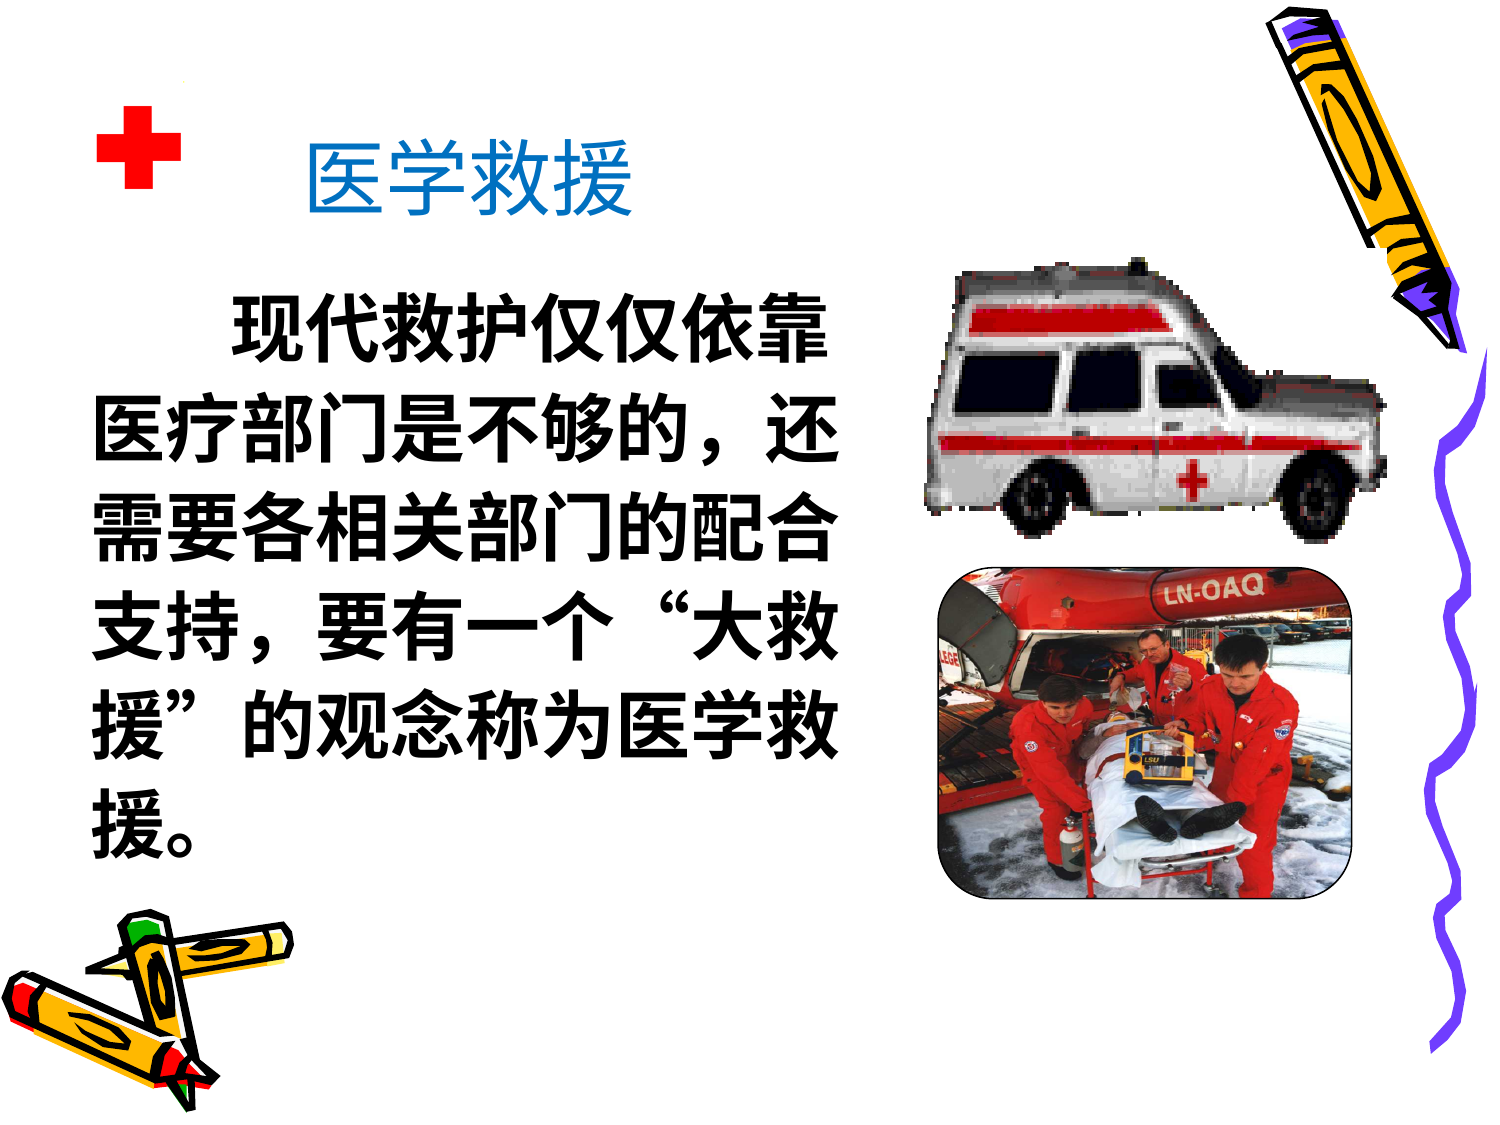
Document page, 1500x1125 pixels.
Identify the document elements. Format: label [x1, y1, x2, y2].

text_box [14, 21, 1500, 1125]
